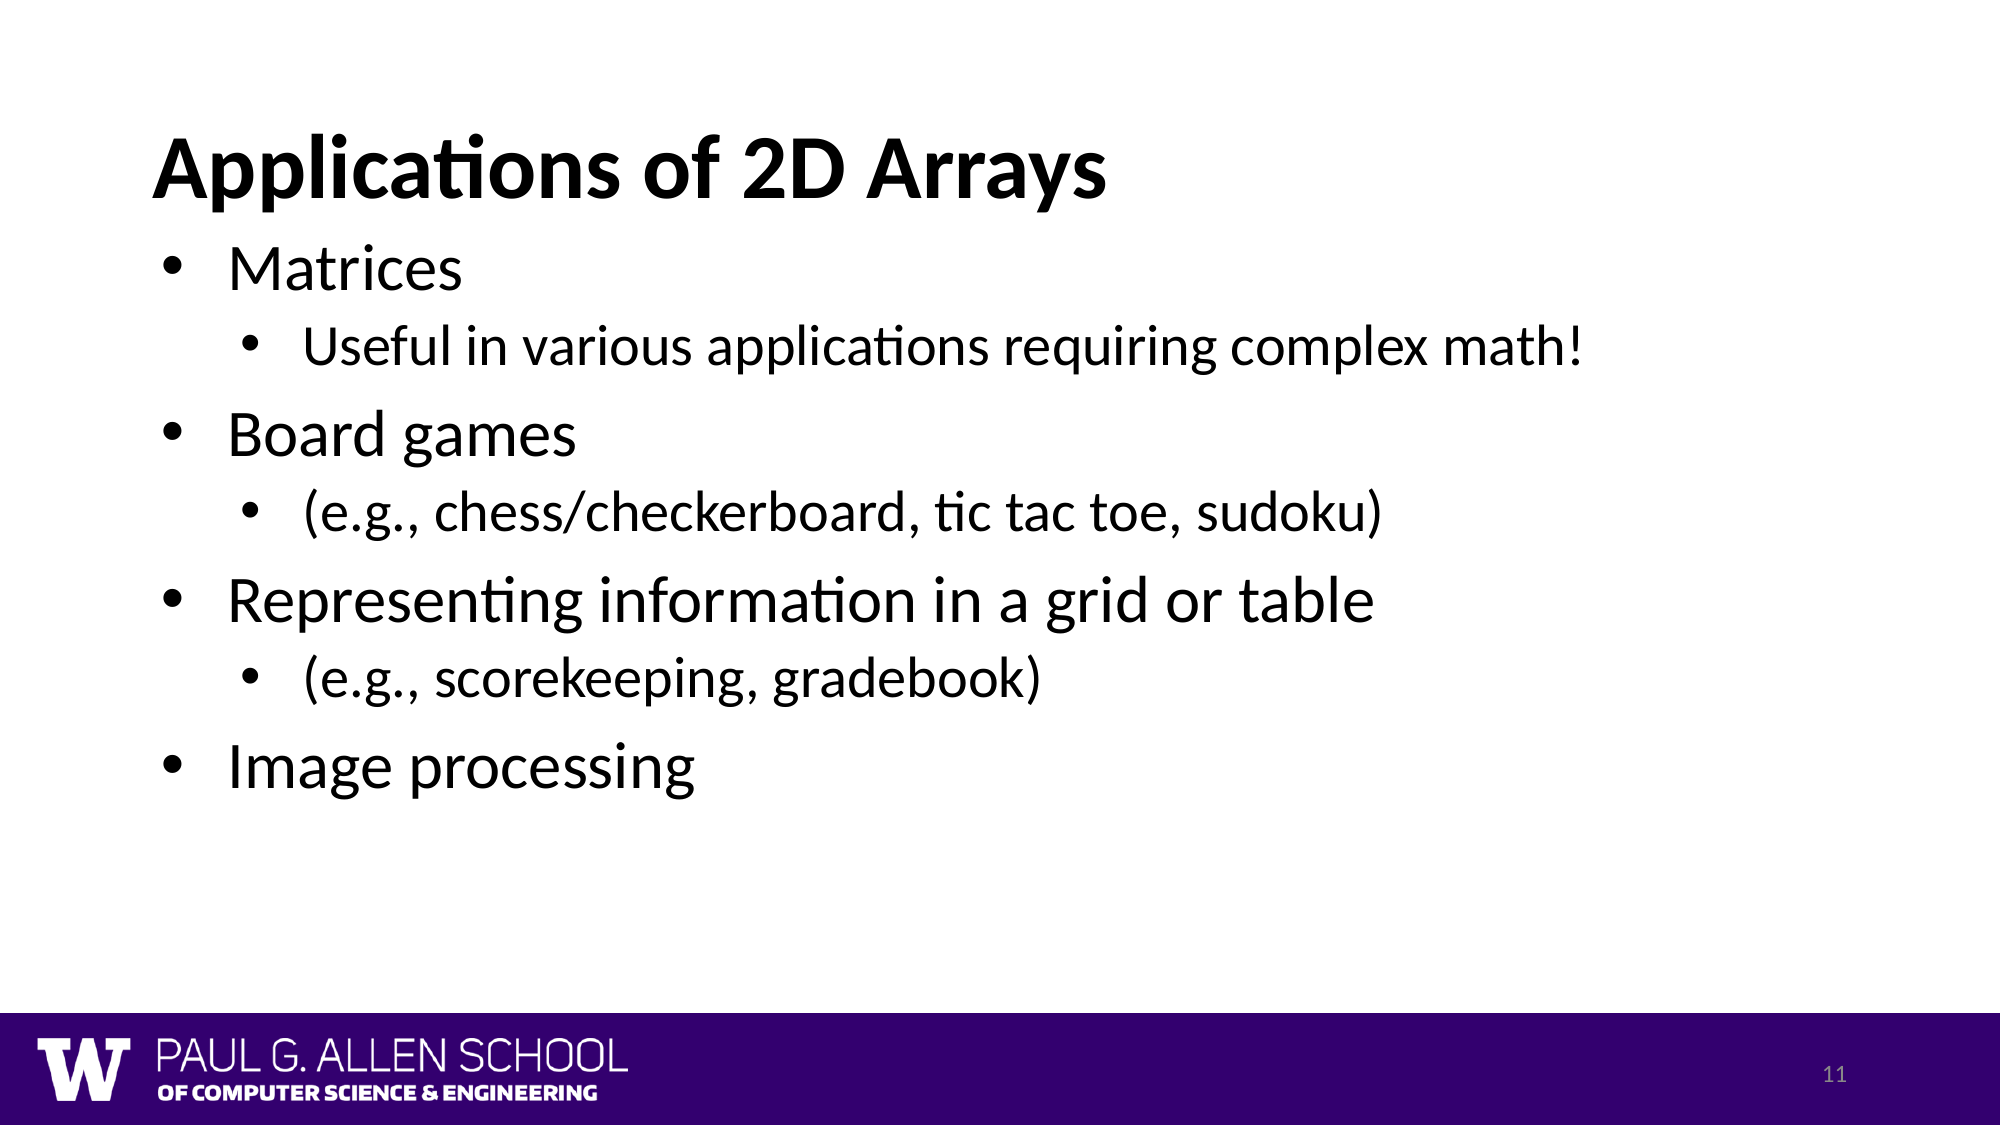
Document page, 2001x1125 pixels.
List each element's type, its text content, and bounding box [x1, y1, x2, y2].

title Applications of 2D Arrays [137, 59, 1863, 224]
picture [0, 1013, 2000, 1125]
slide_number 11 [1412, 1042, 1863, 1103]
list Matrices Useful in various applications requiring complex math! Board games (e.g., chess/checkerboard, tic tac toe, sudoku) Representing information in a grid or table (e.g., scorekeeping, gradebook) Image processing [137, 224, 1911, 1014]
